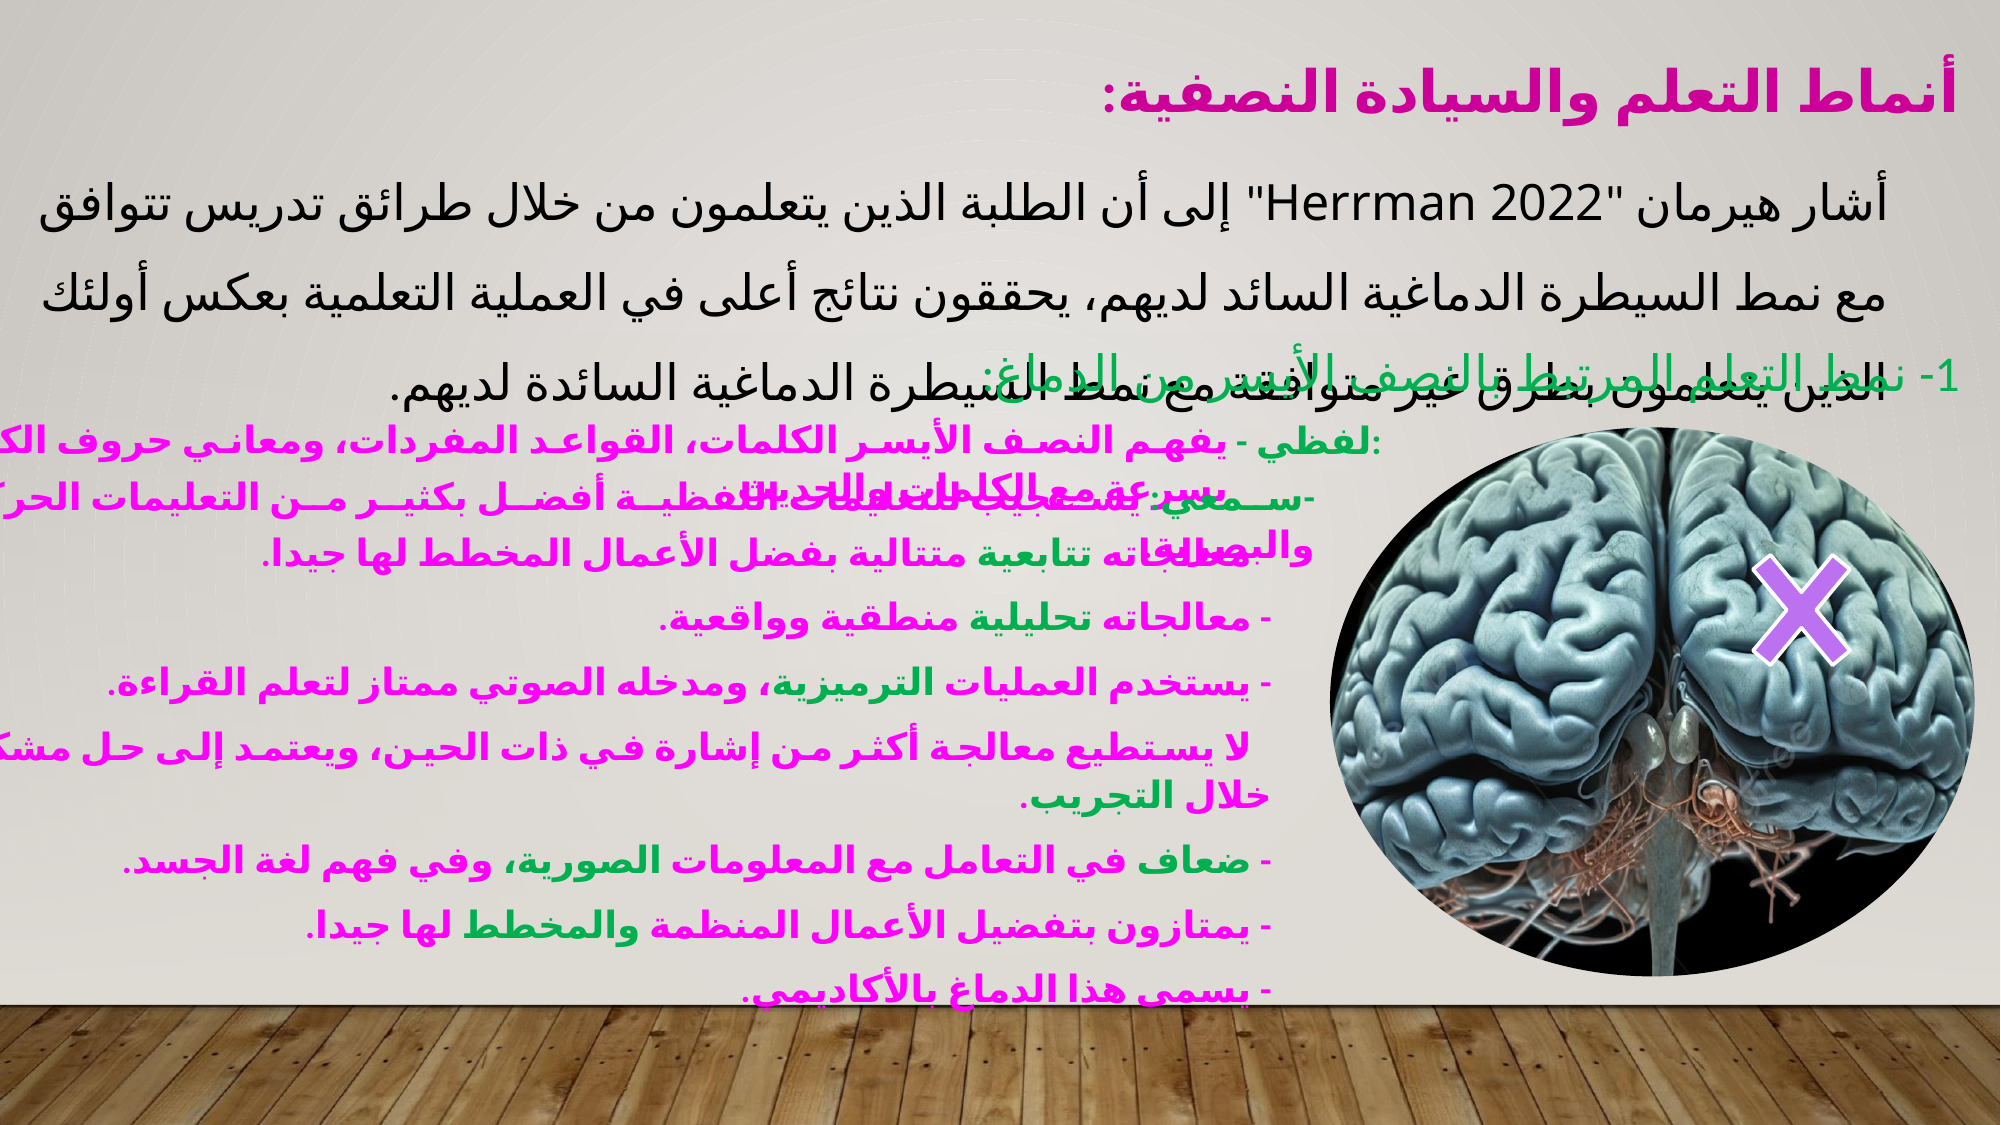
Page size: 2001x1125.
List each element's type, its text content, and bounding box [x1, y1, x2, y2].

text_box 1- نمط التعلم المرتبط بالنصف الأيسر من الدماغ: [645, 334, 1975, 409]
text_box يفهم النصف الأيسر الكلمات، القواعد المفردات، ومعاني حروف الكلمات، فهو يتفاعل بسرعة مع الكلمات والحديث. [0, 405, 1244, 462]
text_box -سمعي: يستجيب للتعليمات اللفظية أفضل بكثير من التعليمات الحركية والبصرية. [0, 462, 1324, 574]
text_box أشار هيرمان "Herrman 2022" إلى أن الطلبة الذين يتعلمون من خلال طرائق تدريس تتوافق مع نمط السيطرة الدماغية السائد لديهم، يحققون نتائج أعلى في العملية التعلمية بعكس أولئك الذين يتعلمون بطرق غير متوافقة مع نمط السيطرة الدماغية السائدة لديهم. [0, 132, 1905, 405]
text_box - لفظي: [1244, 409, 2000, 470]
picture [0, 1005, 2000, 1125]
picture [1329, 427, 1975, 977]
text_box - معالجاته تتابعية متتالية بفضل الأعمال المخطط لها جيدا. - معالجاته تحليلية منطقية وواقعية. - يستخدم العمليات الترميزية، ومدخله الصوتي ممتاز لتعلم القراءة. - لا يستطيع معالجة أكثر من إشارة في ذات الحين، ويعتمد إلى حل مشكلاته من خلال التجريب. - ضعاف في التعامل مع المعلومات الصورية، وفي فهم لغة الجسد. - يمتازون بتفضيل الأعمال المنظمة والمخطط لها جيدا. - يسمى هذا الدماغ بالأكاديمي. [0, 517, 1287, 1018]
text_box أنماط التعلم والسيادة النصفية: [973, 41, 1975, 132]
